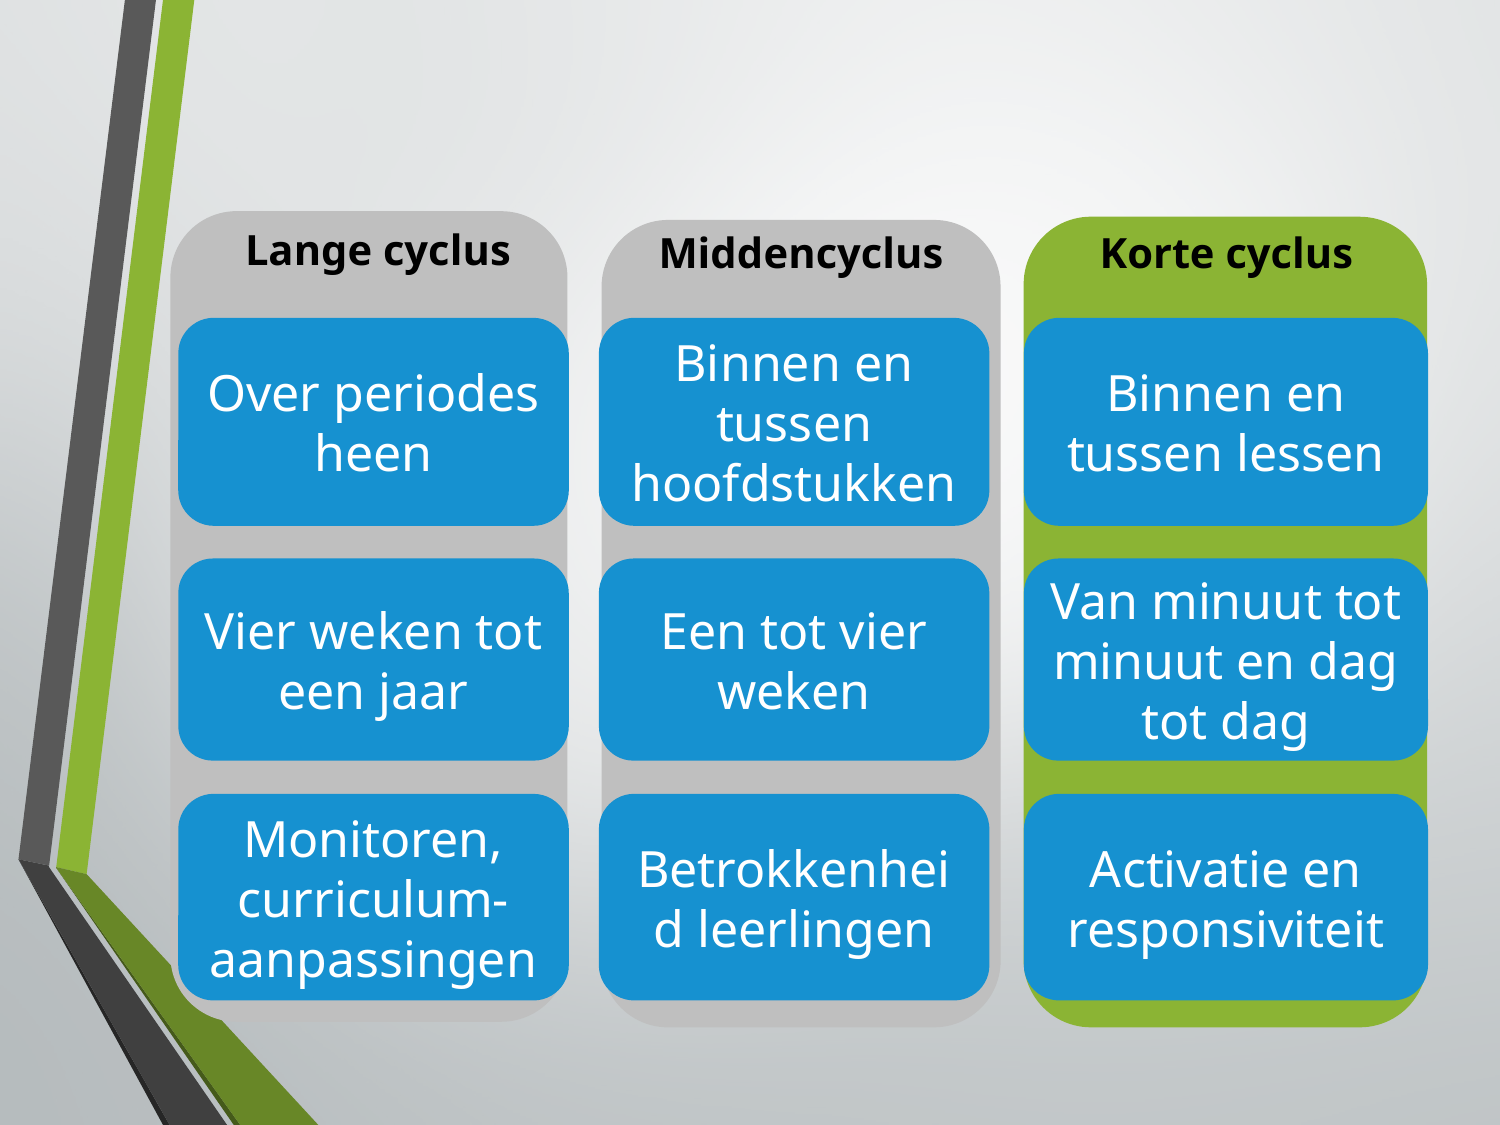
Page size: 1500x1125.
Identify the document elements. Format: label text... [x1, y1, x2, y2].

text_box [169, 244, 569, 1023]
text_box Binnen en tussen hoofdstukken [598, 317, 990, 526]
text_box Lange cyclus [178, 215, 578, 283]
text_box Korte cyclus [1024, 219, 1428, 286]
text_box [600, 286, 1002, 1029]
text_box Middencyclus [600, 219, 1002, 286]
text_box Vier weken tot een jaar [178, 558, 569, 761]
text_box Binnen en tussen lessen [1023, 317, 1429, 526]
text_box Monitoren, curriculum-aanpassingen [178, 793, 569, 1001]
text_box Betrokkenheid leerlingen [598, 793, 990, 1001]
text_box Over periodes heen [178, 317, 569, 526]
text_box [212, 210, 526, 215]
text_box Activatie en responsiviteit [1023, 793, 1429, 1001]
text_box Een tot vier weken [598, 558, 990, 761]
text_box Van minuut tot minuut en dag tot dag [1023, 558, 1429, 761]
text_box [1025, 978, 1424, 1029]
text_box [1070, 215, 1380, 219]
text_box [1022, 271, 1428, 965]
